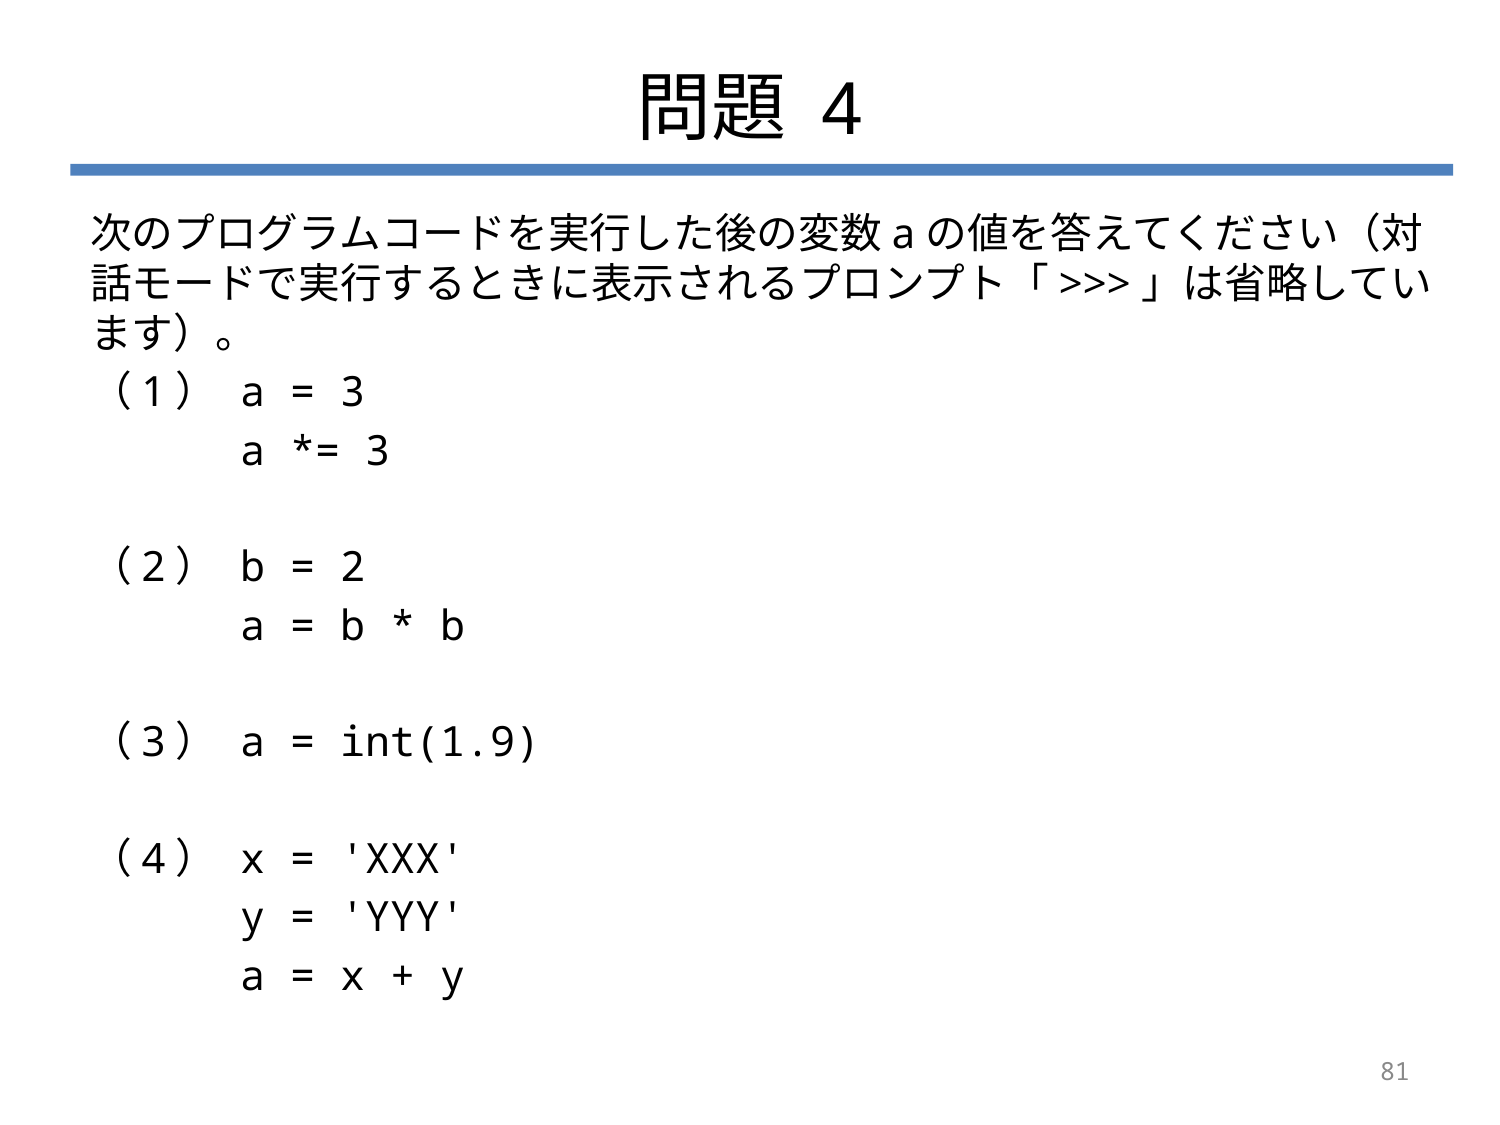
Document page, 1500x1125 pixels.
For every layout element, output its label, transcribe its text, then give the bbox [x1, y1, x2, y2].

slide_number 81 [1074, 1042, 1425, 1103]
list 次のプログラムコードを実行した後の変数aの値を答えてください（対話モードで実行するときに表示されるプロンプト「>>>」は省略しています）。 （1） a = 3 a *= 3 （2） b = 2 a = b * b （3） a = int(1.9) （4） x = 'XXX' y = 'YYY' a = x + y [75, 199, 1459, 1020]
title 問題 4 [75, 45, 1425, 164]
